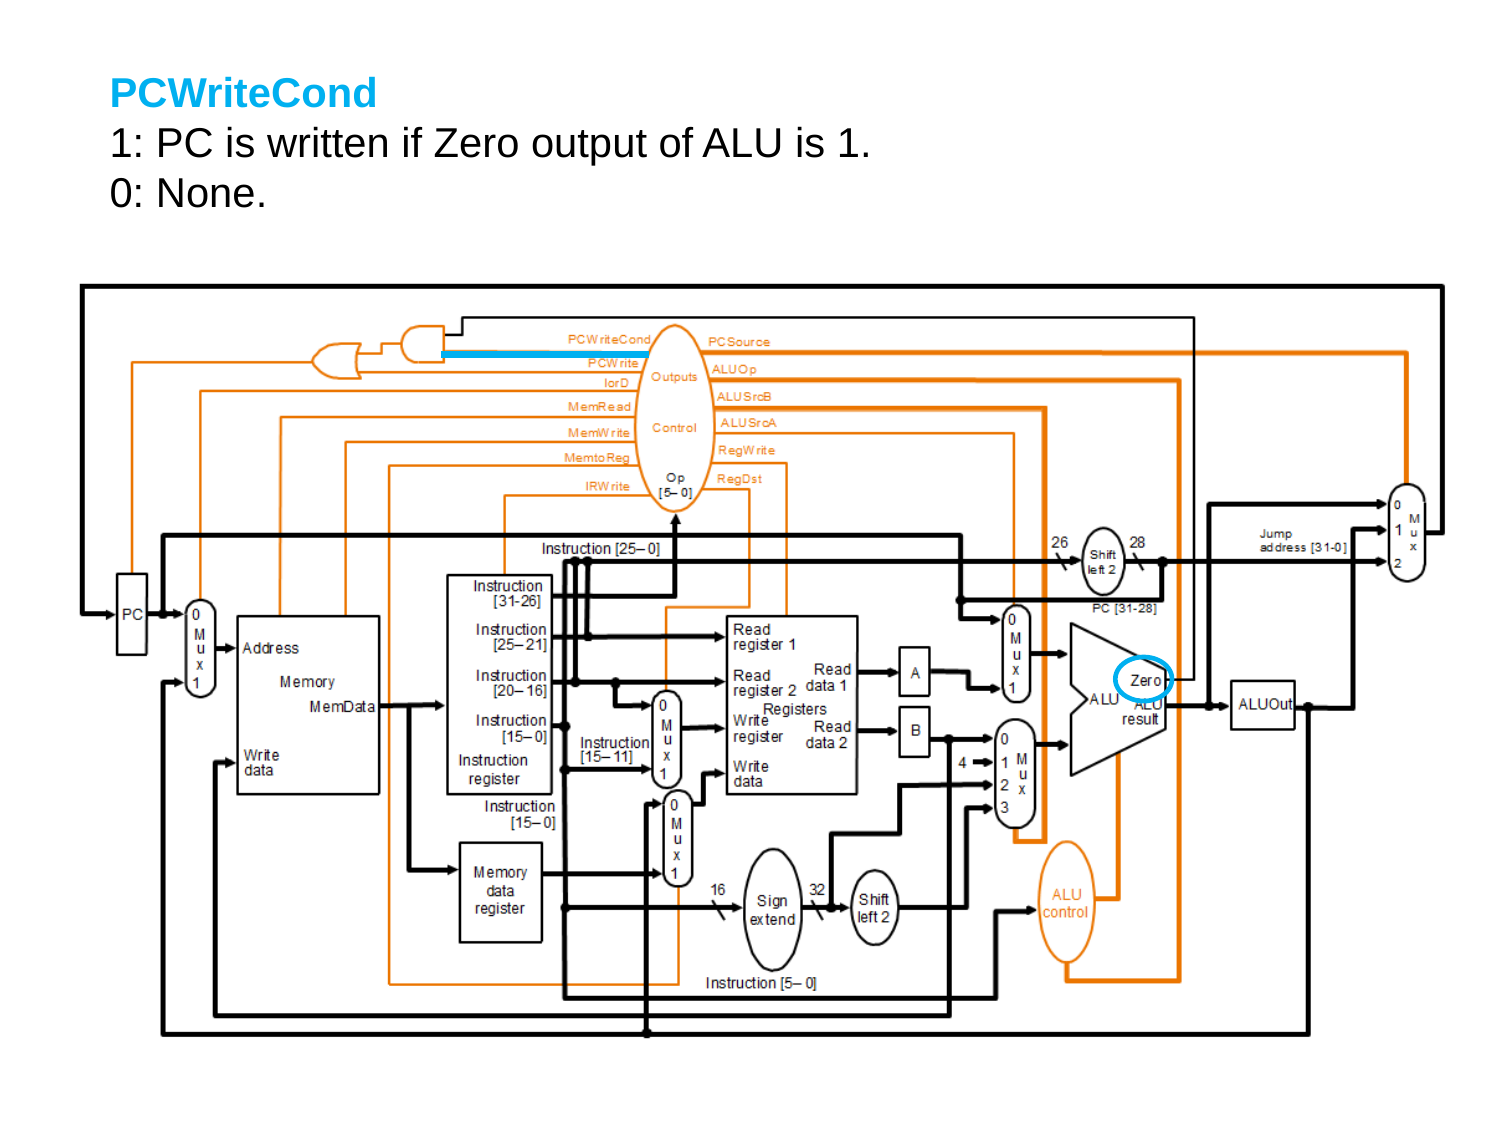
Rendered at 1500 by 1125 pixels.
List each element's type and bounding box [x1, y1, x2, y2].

text_box [94, 58, 1394, 702]
picture [74, 279, 1451, 1042]
